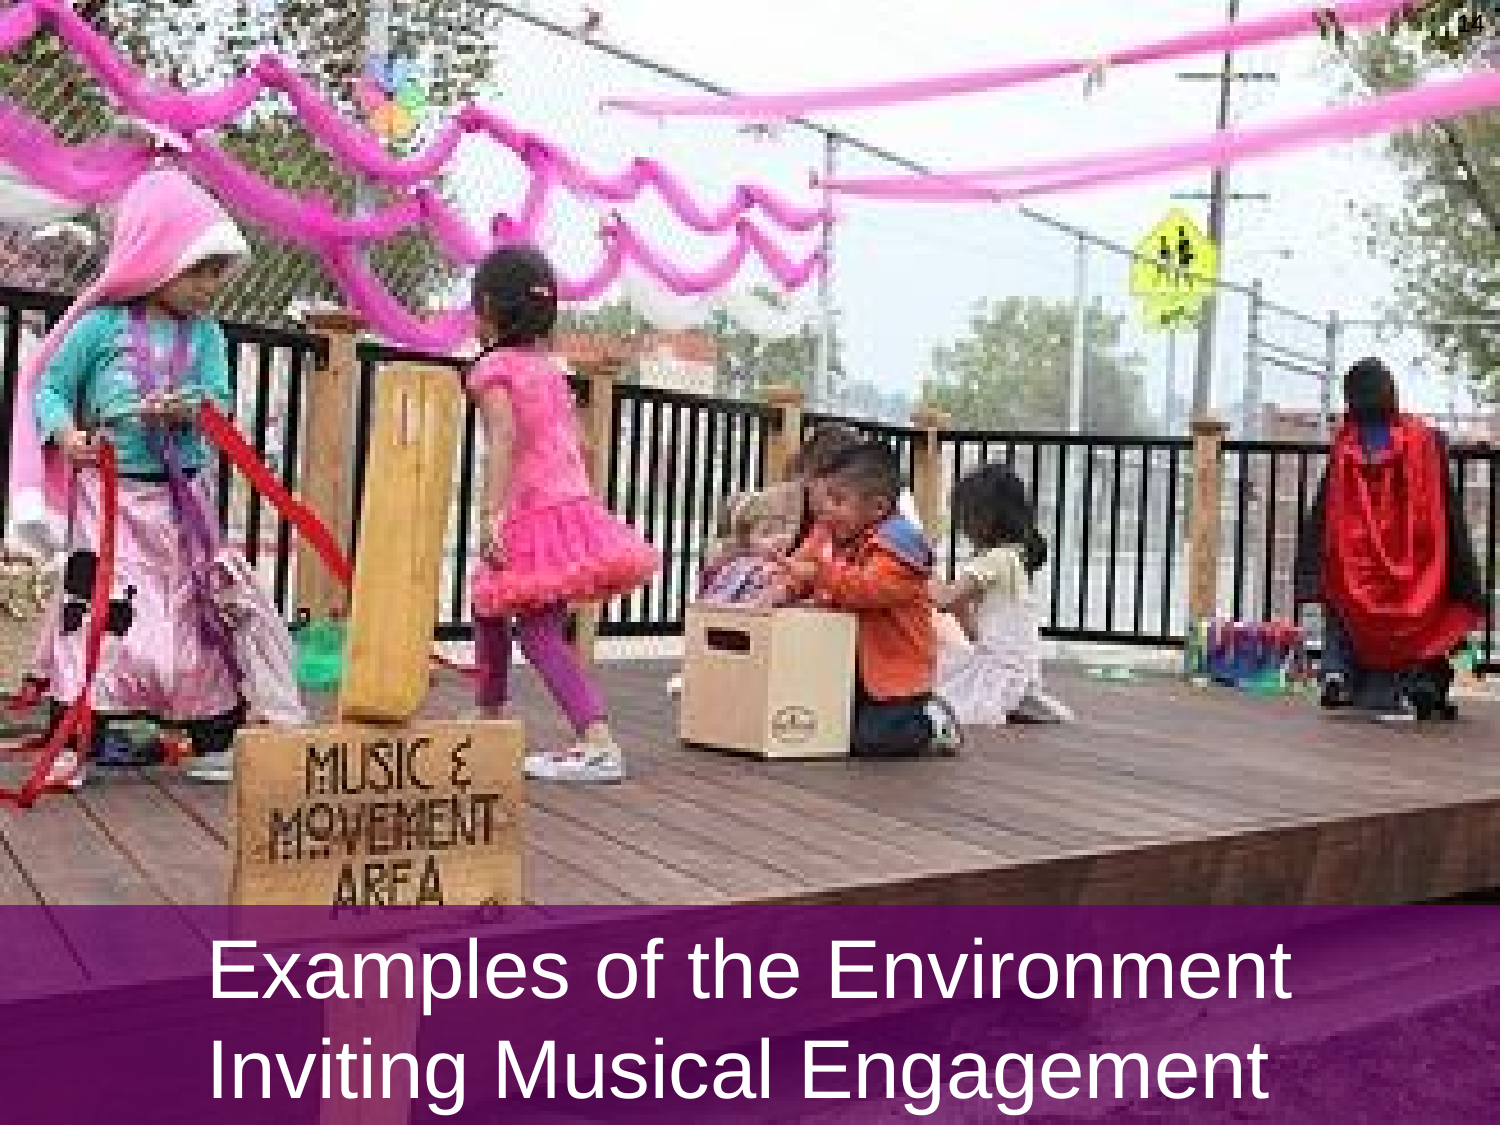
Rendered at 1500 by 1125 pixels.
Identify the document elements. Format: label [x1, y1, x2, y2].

list [0, 0, 1500, 1125]
